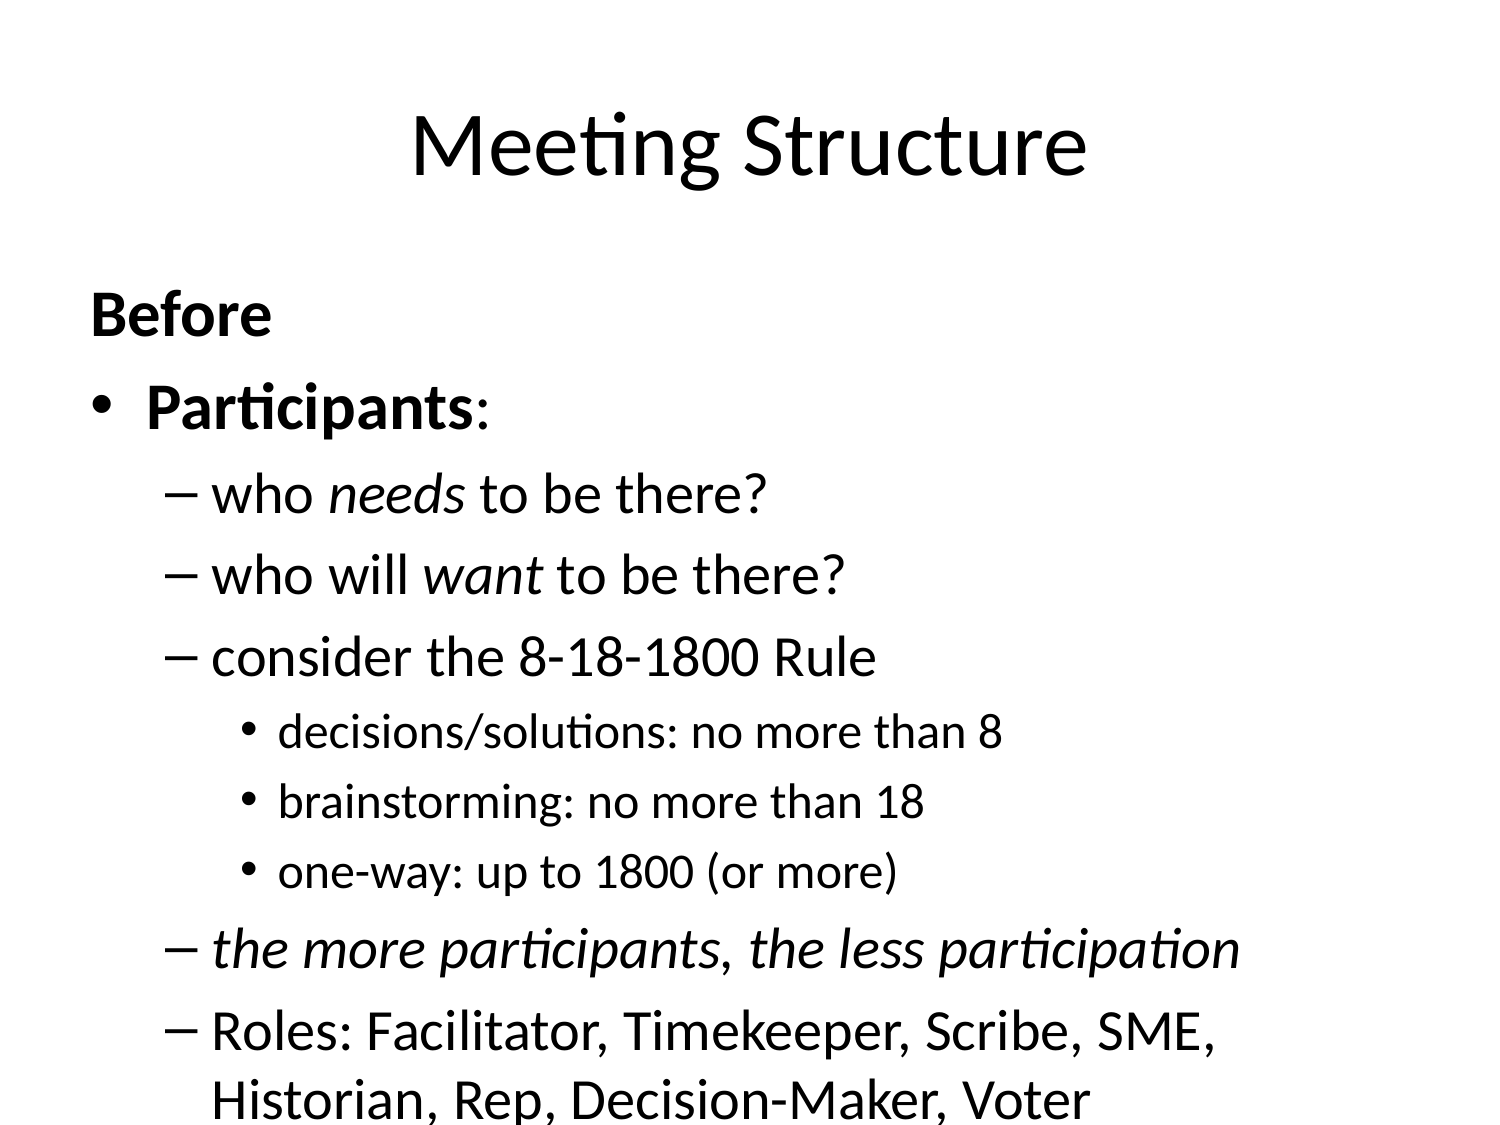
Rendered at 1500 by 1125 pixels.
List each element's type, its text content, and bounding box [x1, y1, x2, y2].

title Meeting Structure [75, 45, 1425, 233]
list Before Participants: who needs to be there? who will want to be there? consider the 8-18-1800 Rule decisions/solutions: no more than 8 brainstorming: no more than 18 one-way: up to 1800 (or more) the more participants, the less participation Roles: Facilitator, Timekeeper, Scribe, SME, Historian, Rep, Decision-Maker, Voter [75, 262, 1425, 1005]
